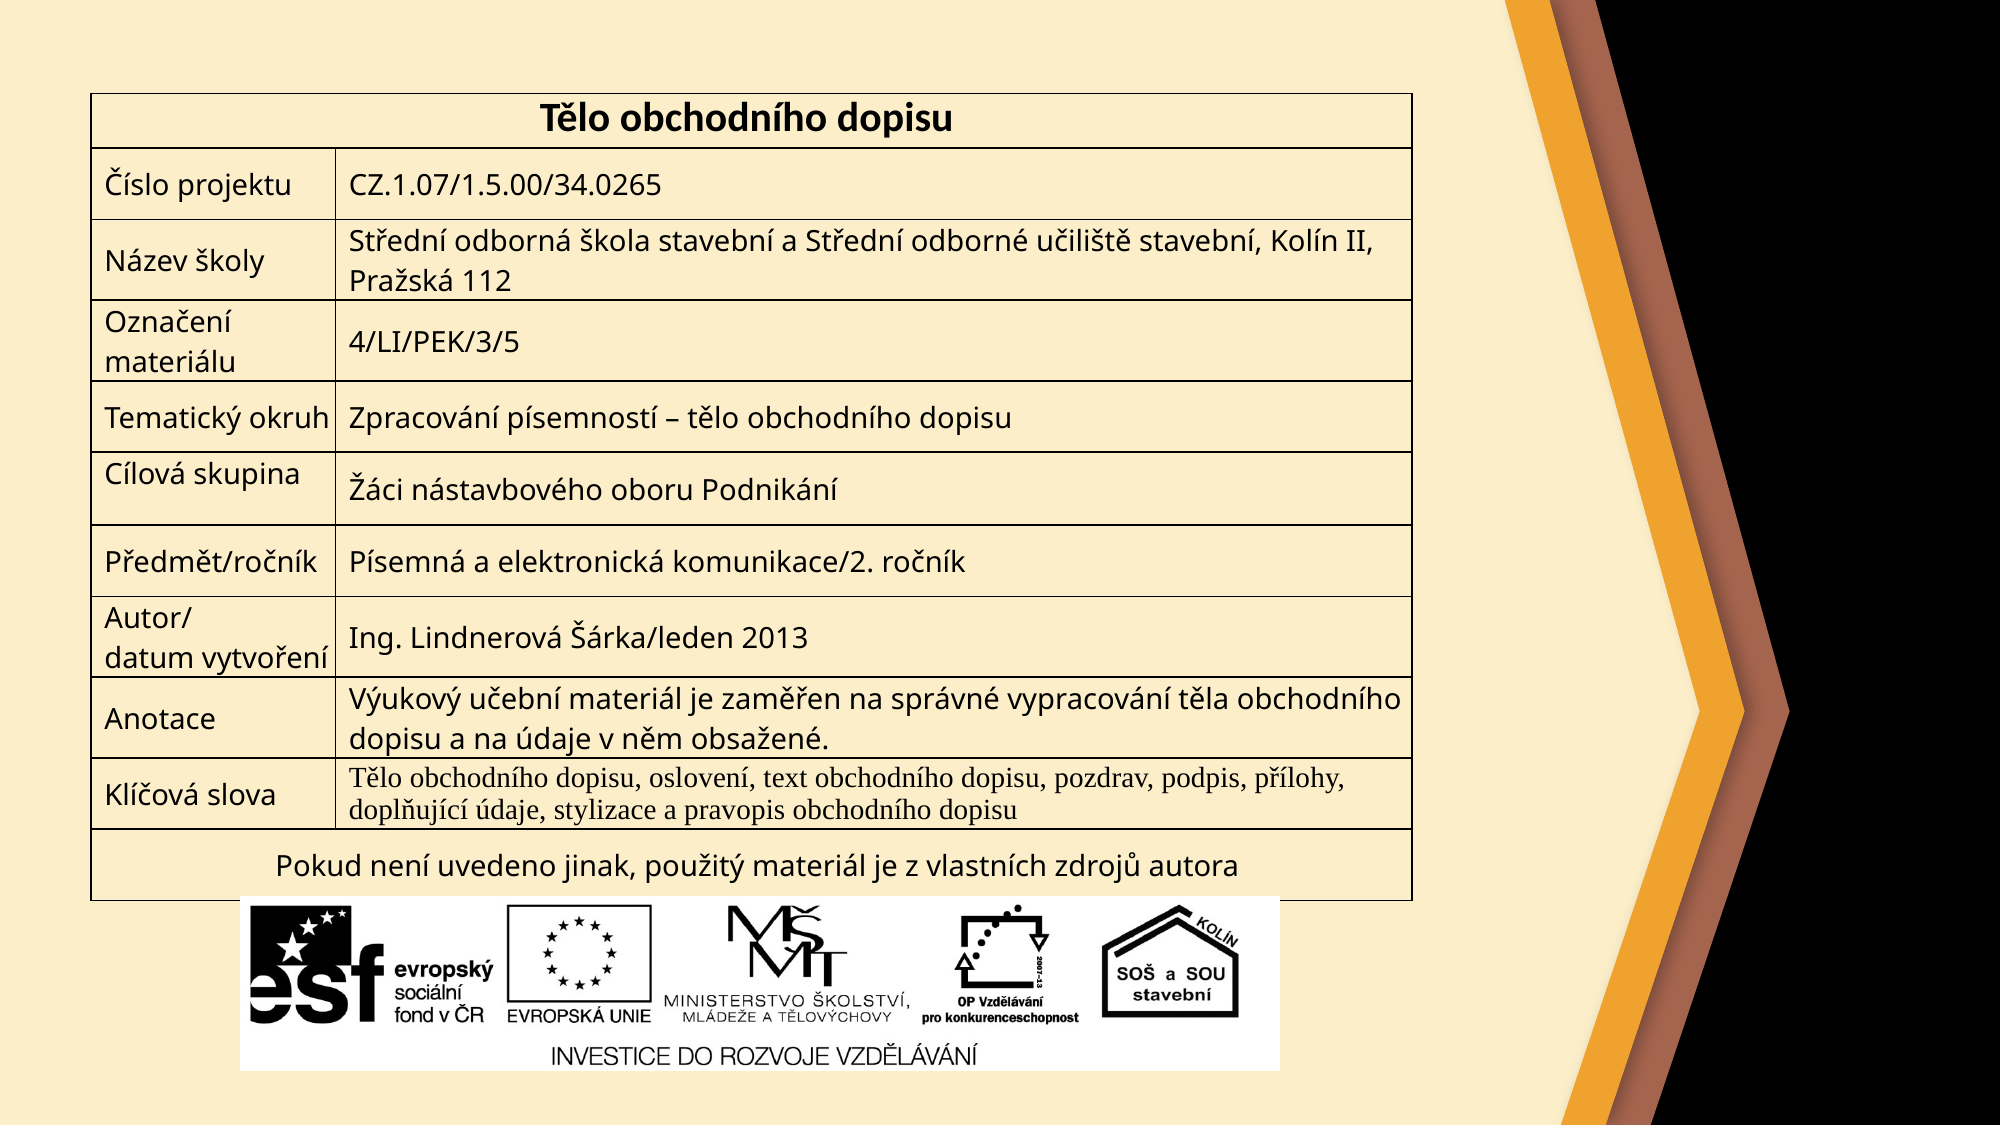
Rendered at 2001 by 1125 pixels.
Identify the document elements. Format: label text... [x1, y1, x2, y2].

table_cell Cílová skupina [92, 453, 335, 524]
table_cell Zpracování písemností – tělo obchodního dopisu [336, 382, 1411, 451]
table_cell 4/LI/PEK/3/5 [336, 301, 1411, 380]
table_cell Střední odborná škola stavební a Střední odborné učiliště stavební, Kolín II, Pražská 112 [336, 220, 1411, 299]
table_header Tělo obchodního dopisu [92, 94, 1411, 147]
table_cell Ing. Lindnerová Šárka/leden 2013 [336, 597, 1411, 676]
table_cell Předmět/ročník [92, 526, 335, 596]
table_cell Anotace [92, 678, 335, 757]
table_cell Tematický okruh [92, 382, 335, 451]
table_cell Klíčová slova [92, 759, 335, 828]
table_cell Žáci nástavbového oboru Podnikání [336, 453, 1411, 524]
table_cell Označení materiálu [92, 301, 335, 380]
table_cell Výukový učební materiál je zaměřen na správné vypracování těla obchodního dopisu a na údaje v něm obsažené. [336, 678, 1411, 757]
table_cell Název školy [92, 220, 335, 299]
table_cell Pokud není uvedeno jinak, použitý materiál je z vlastních zdrojů autora [92, 830, 1411, 900]
table_cell Písemná a elektronická komunikace/2. ročník [336, 526, 1411, 596]
picture [240, 896, 1280, 1071]
table_cell Číslo projektu [92, 149, 335, 219]
table_cell Tělo obchodního dopisu, oslovení, text obchodního dopisu, pozdrav, podpis, přílohy, doplňující údaje, stylizace a pravopis obchodního dopisu [336, 759, 1411, 828]
table_cell CZ.1.07/1.5.00/34.0265 [336, 149, 1411, 219]
table_cell Autor/ datum vytvoření [92, 597, 335, 676]
